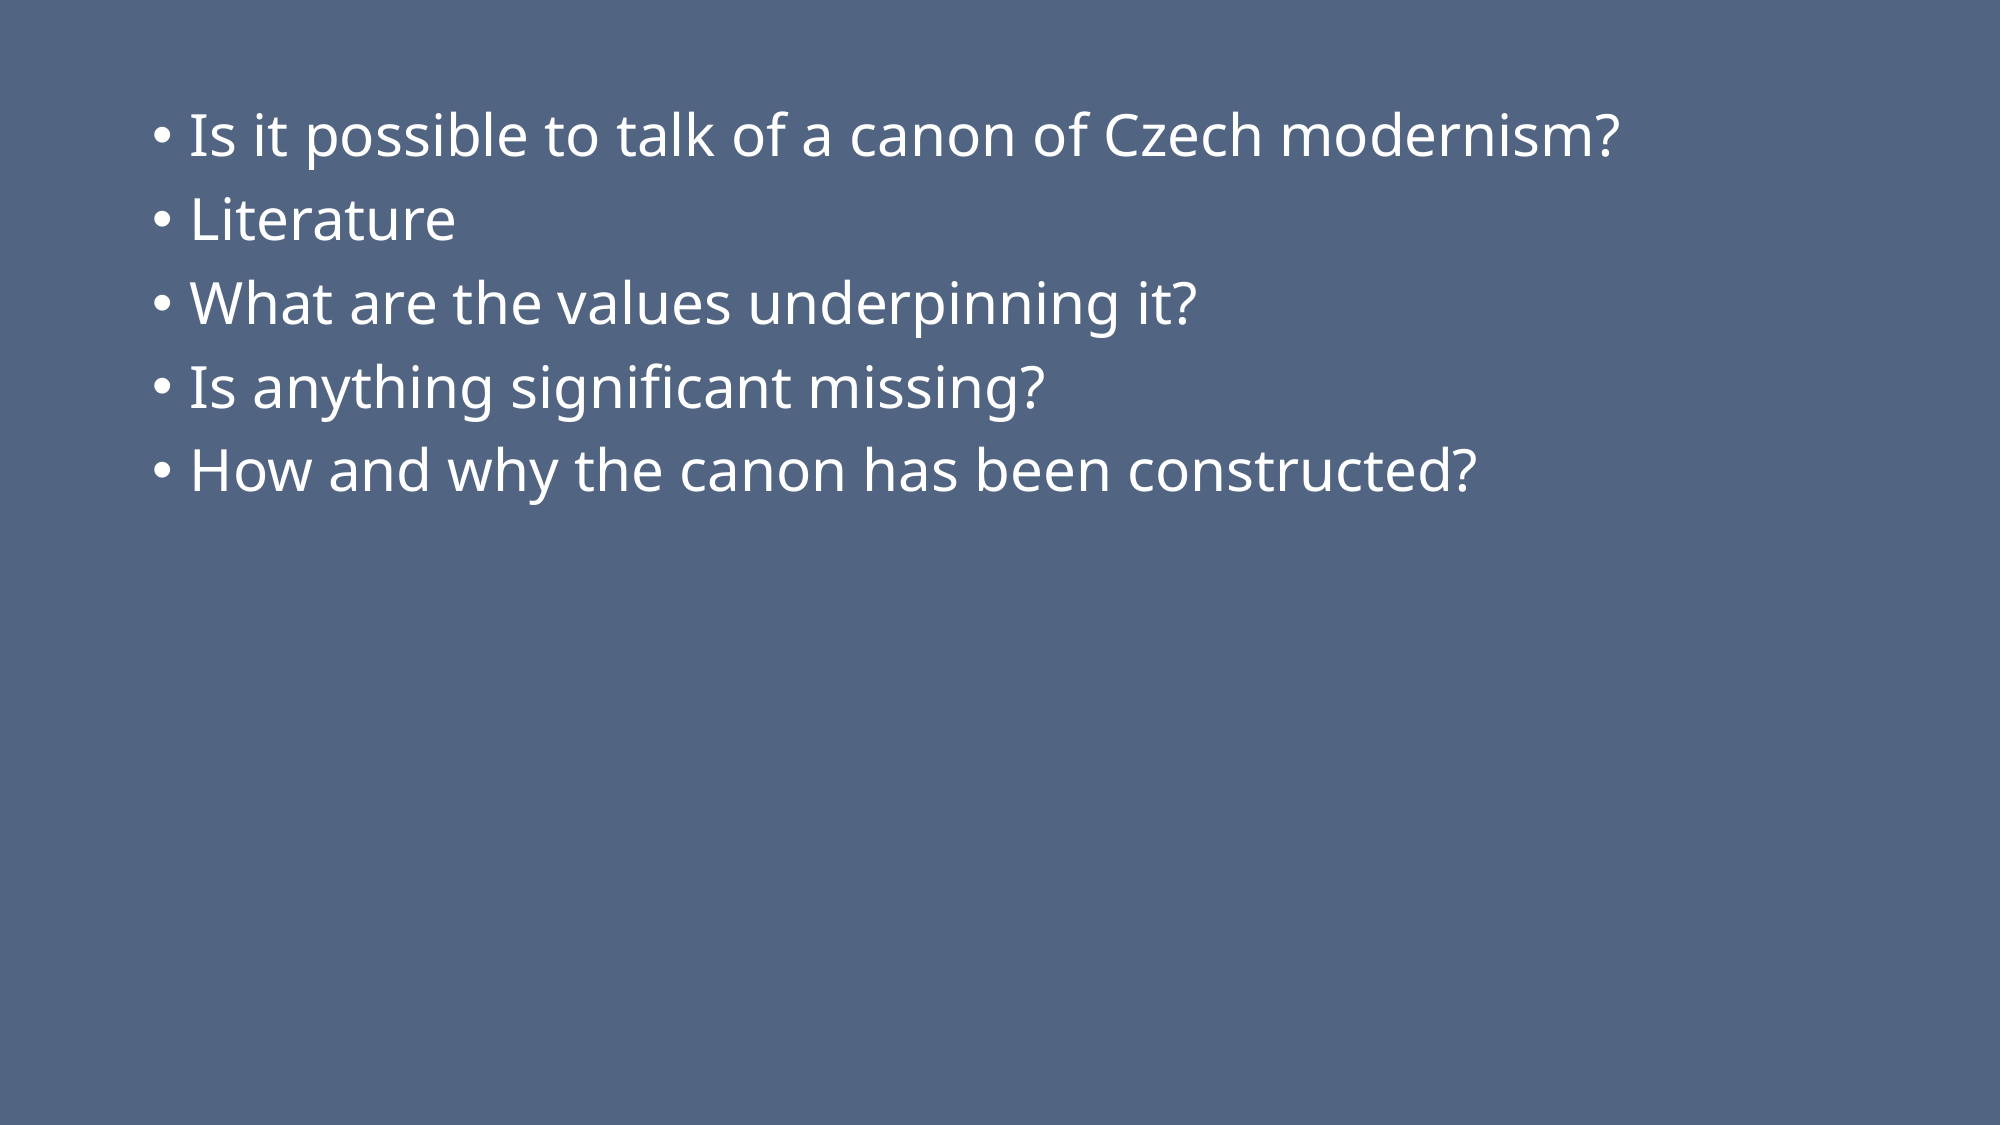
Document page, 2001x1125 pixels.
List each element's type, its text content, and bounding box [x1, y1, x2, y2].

list Is it possible to talk of a canon of Czech modernism? Literature What are the values underpinning it? Is anything significant missing? How and why the canon has been constructed? [137, 98, 1863, 813]
